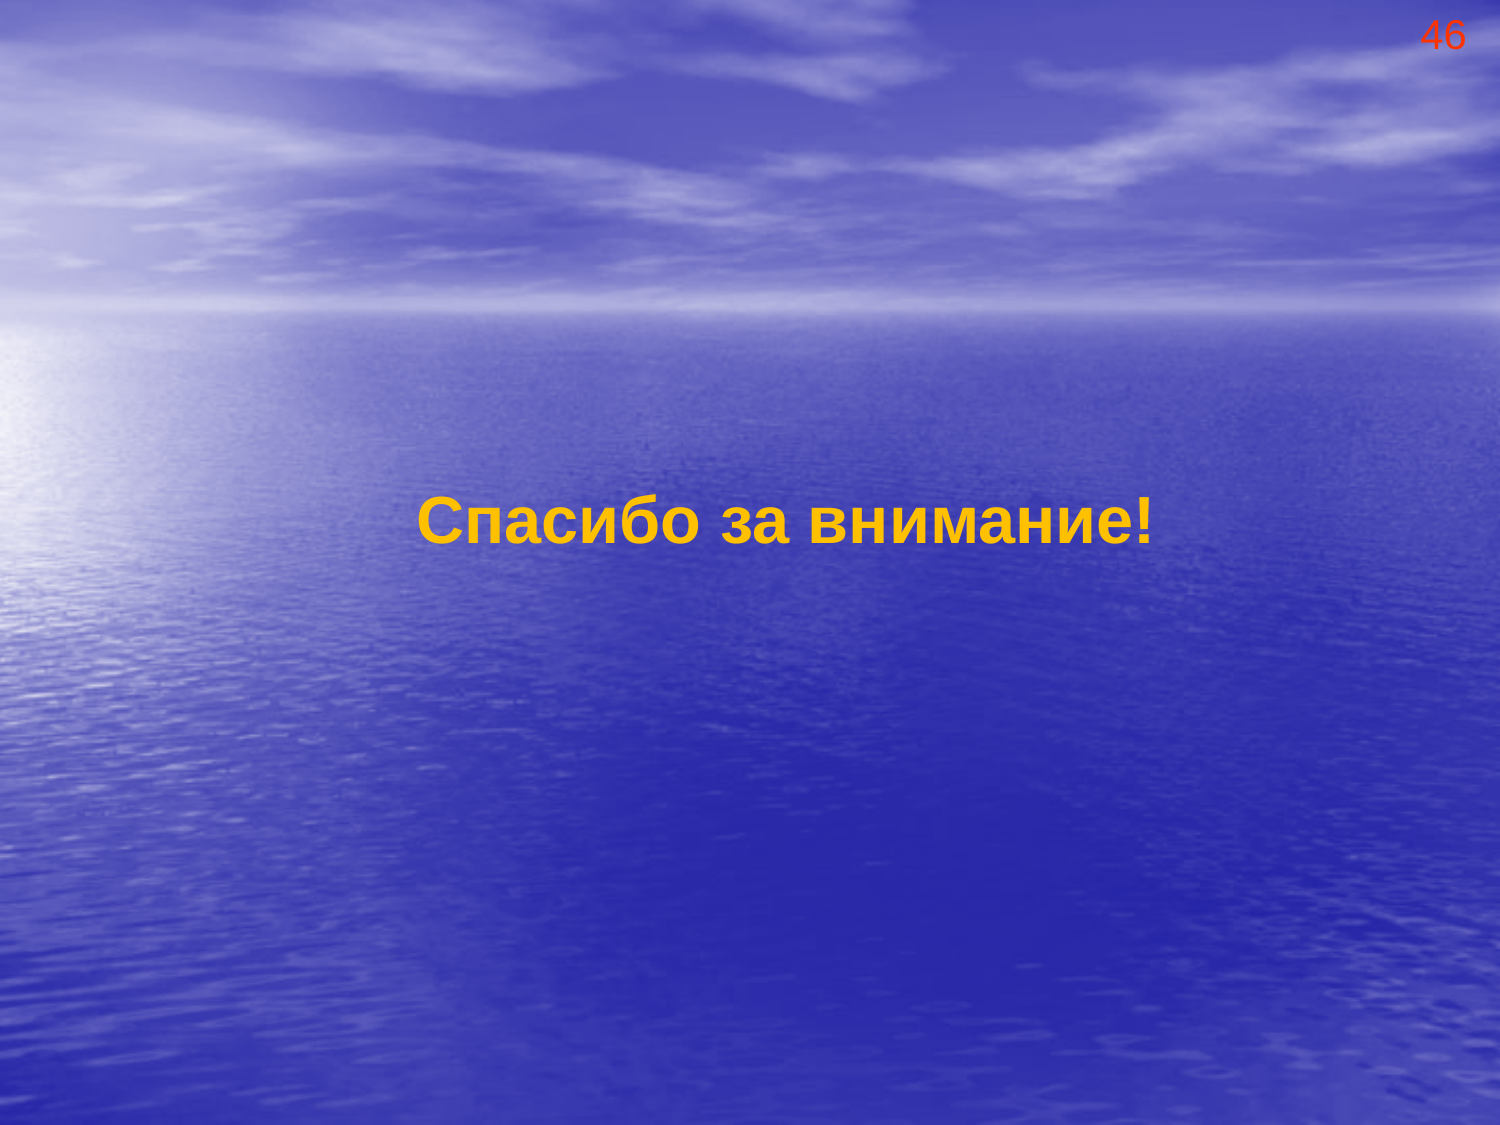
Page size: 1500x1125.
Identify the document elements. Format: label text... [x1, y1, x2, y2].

text_box Спасибо за внимание! [354, 469, 1219, 564]
text_box 46 [1387, 0, 1500, 65]
